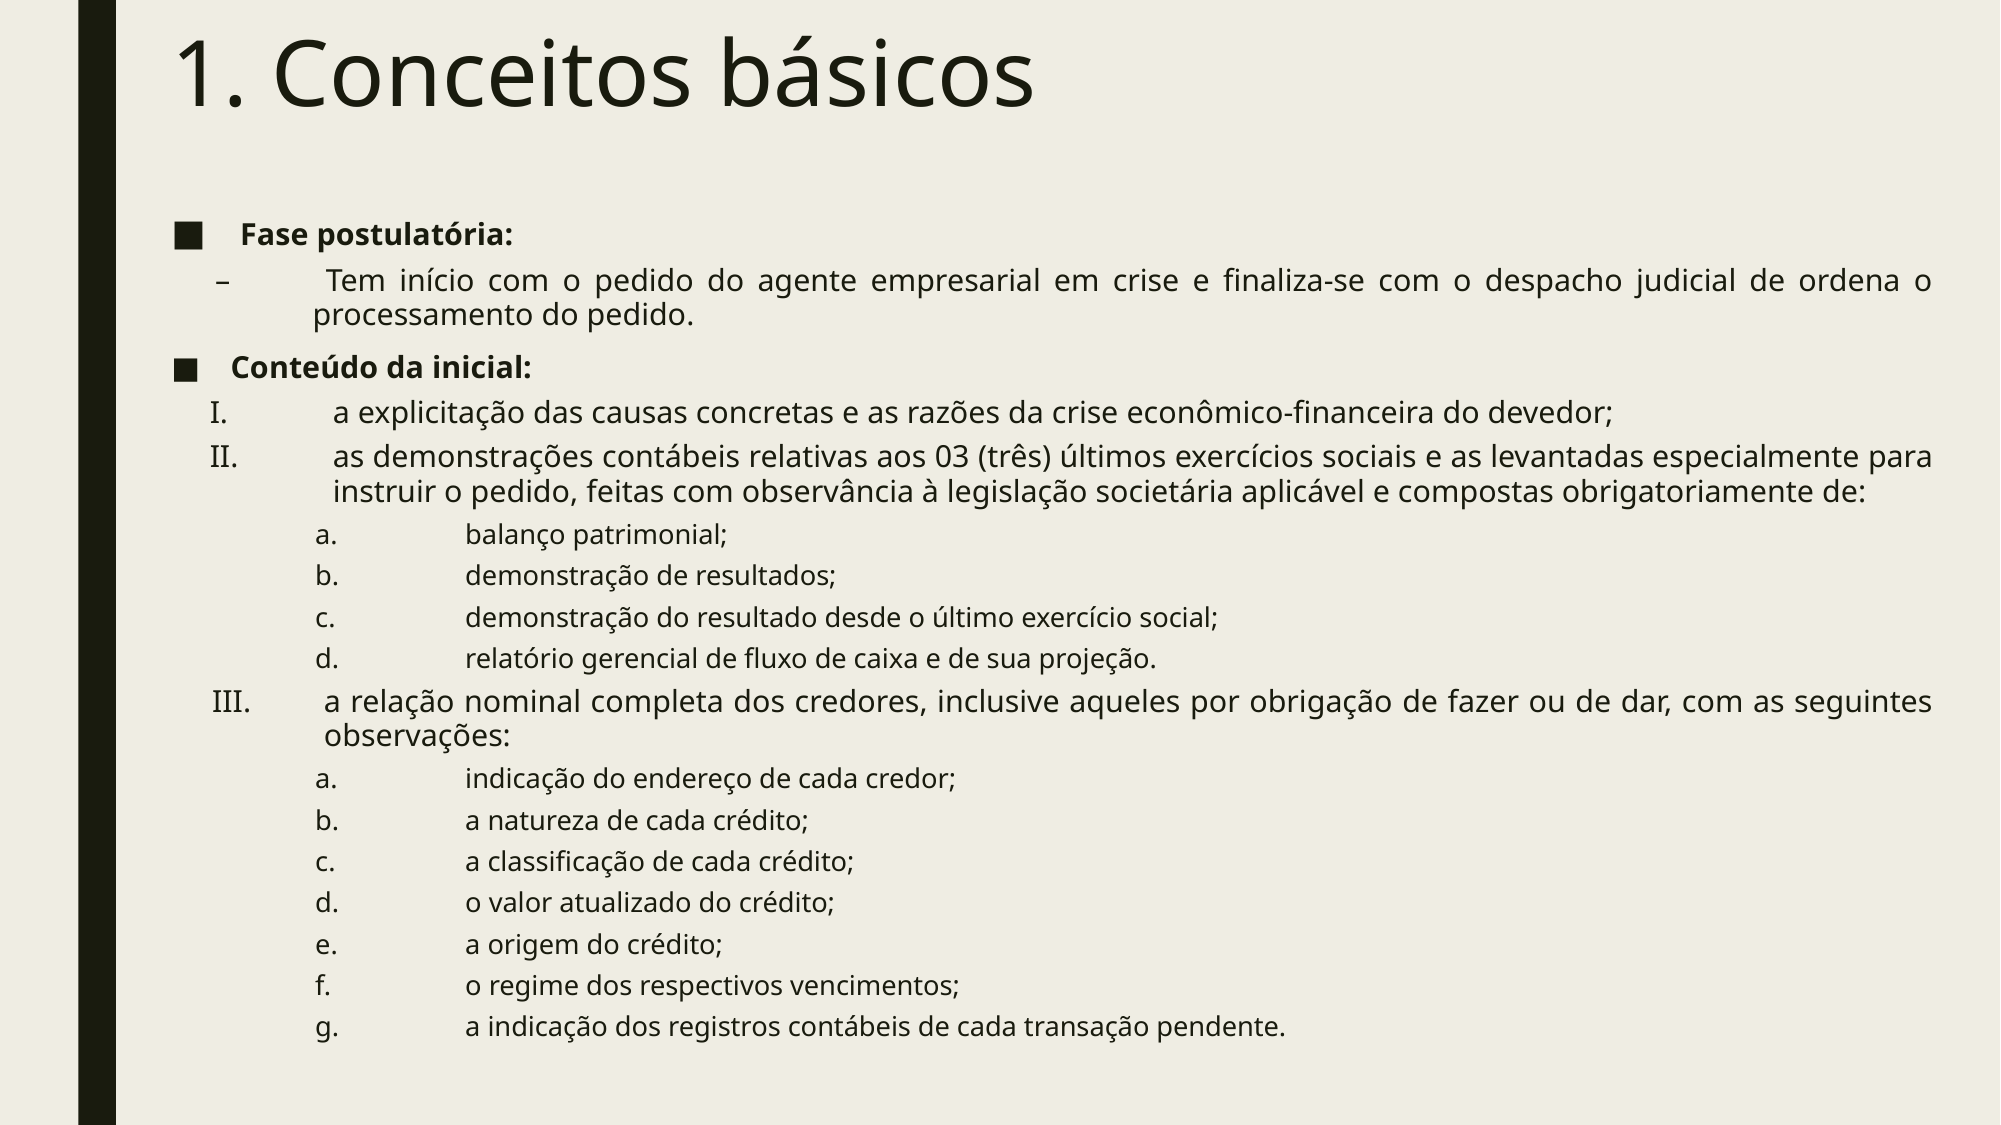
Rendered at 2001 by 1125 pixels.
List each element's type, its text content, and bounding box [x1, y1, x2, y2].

title 1. Conceitos básicos [156, 20, 1950, 186]
list Fase postulatória: Tem início com o pedido do agente empresarial em crise e finaliza-se com o despacho judicial de ordena o processamento do pedido. Conteúdo da inicial: a explicitação das causas concretas e as razões da crise econômico-financeira do devedor; as demonstrações contábeis relativas aos 03 (três) últimos exercícios sociais e as levantadas especialmente para instruir o pedido, feitas com observância à legislação societária aplicável e compostas obrigatoriamente de: balanço patrimonial; demonstração de resultados; demonstração do resultado desde o último exercício social; relatório gerencial de fluxo de caixa e de sua projeção. a relação nominal completa dos credores, inclusive aqueles por obrigação de fazer ou de dar, com as seguintes observações: indicação do endereço de cada credor; a natureza de cada crédito; a classificação de cada crédito; o valor atualizado do crédito; a origem do crédito; o regime dos respectivos vencimentos; a indicação dos registros contábeis de cada transação pendente. [156, 204, 1950, 1083]
